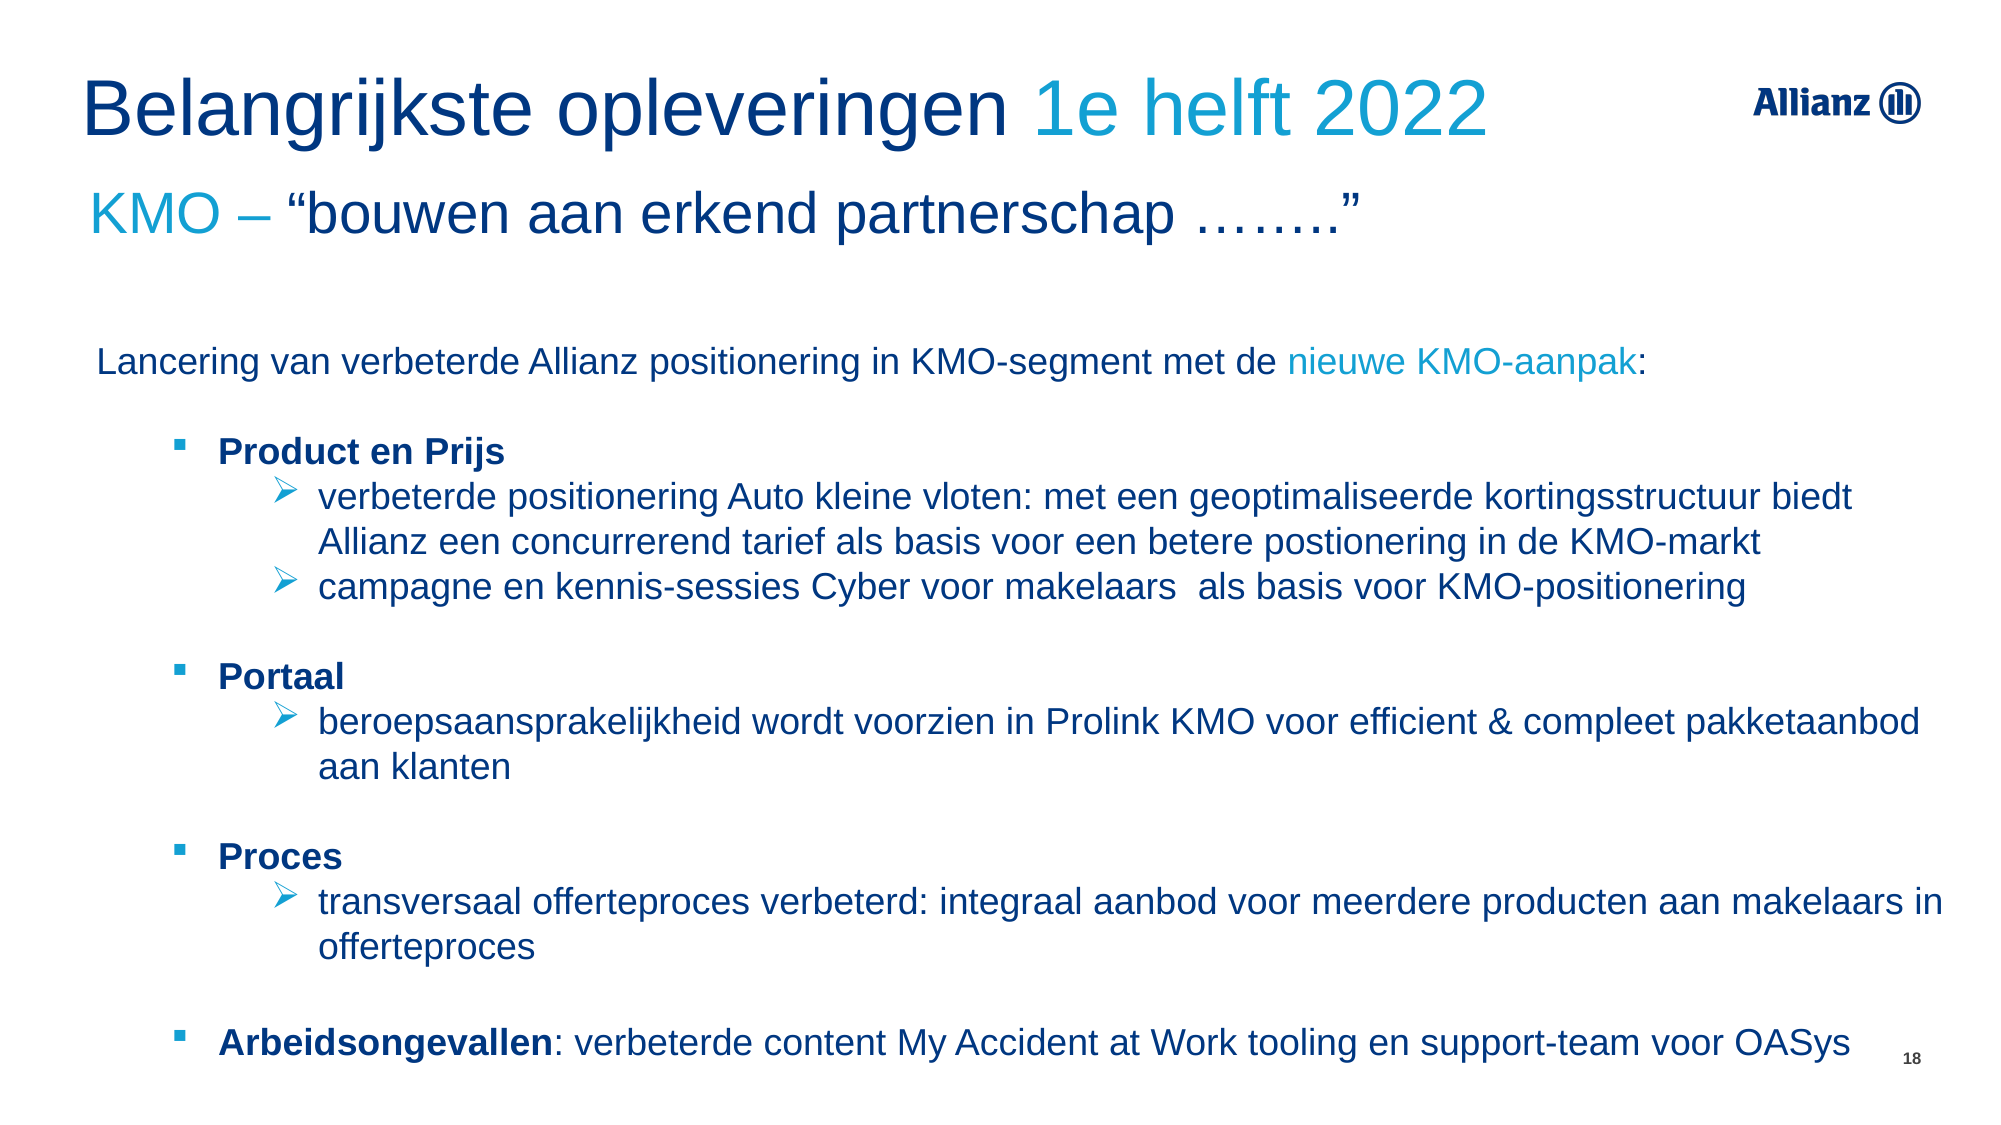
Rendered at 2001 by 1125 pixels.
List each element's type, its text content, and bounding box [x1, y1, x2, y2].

text_box KMO – “bouwen aan erkend partnerschap ……..” [0, 167, 1662, 252]
title Belangrijkste opleveringen 1e helft 2022 [81, 72, 1919, 226]
text_box Lancering van verbeterde Allianz positionering in KMO-segment met de nieuwe KMO-aanpak: Product en Prijs verbeterde positionering Auto kleine vloten: met een geoptimaliseerde kortingsstructuur biedt Allianz een concurrerend tarief als basis voor een betere postionering in de KMO-markt campagne en kennis-sessies Cyber voor makelaars als basis voor KMO-positionering Portaal beroepsaansprakelijkheid wordt voorzien in Prolink KMO voor efficient & compleet pakketaanbod aan klanten Proces transversaal offerteproces verbeterd: integraal aanbod voor meerdere producten aan makelaars in offerteproces Arbeidsongevallen: verbeterde content My Accident at Work tooling en support-team voor OASys [81, 282, 1959, 1125]
